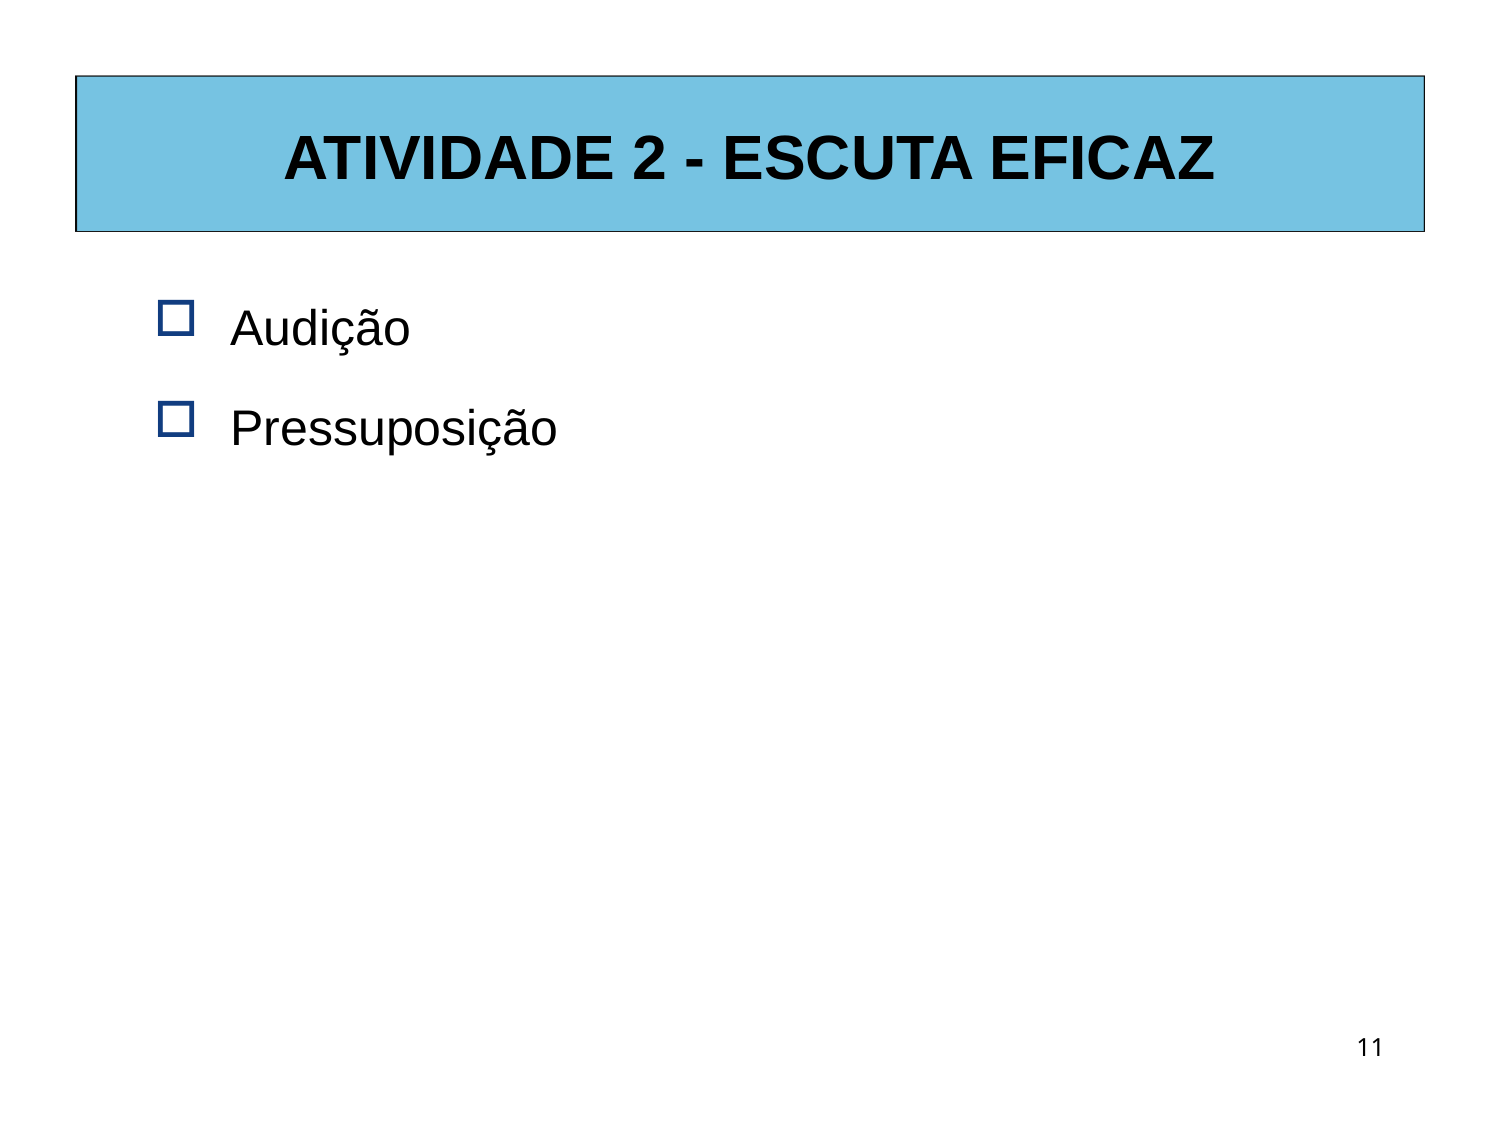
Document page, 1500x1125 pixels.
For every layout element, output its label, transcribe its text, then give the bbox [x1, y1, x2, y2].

list Audição Pressuposição [138, 287, 634, 988]
title ATIVIDADE 2 - ESCUTA EFICAZ [112, 99, 1388, 201]
picture [75, 74, 1425, 232]
slide_number 11 [1074, 1024, 1401, 1103]
